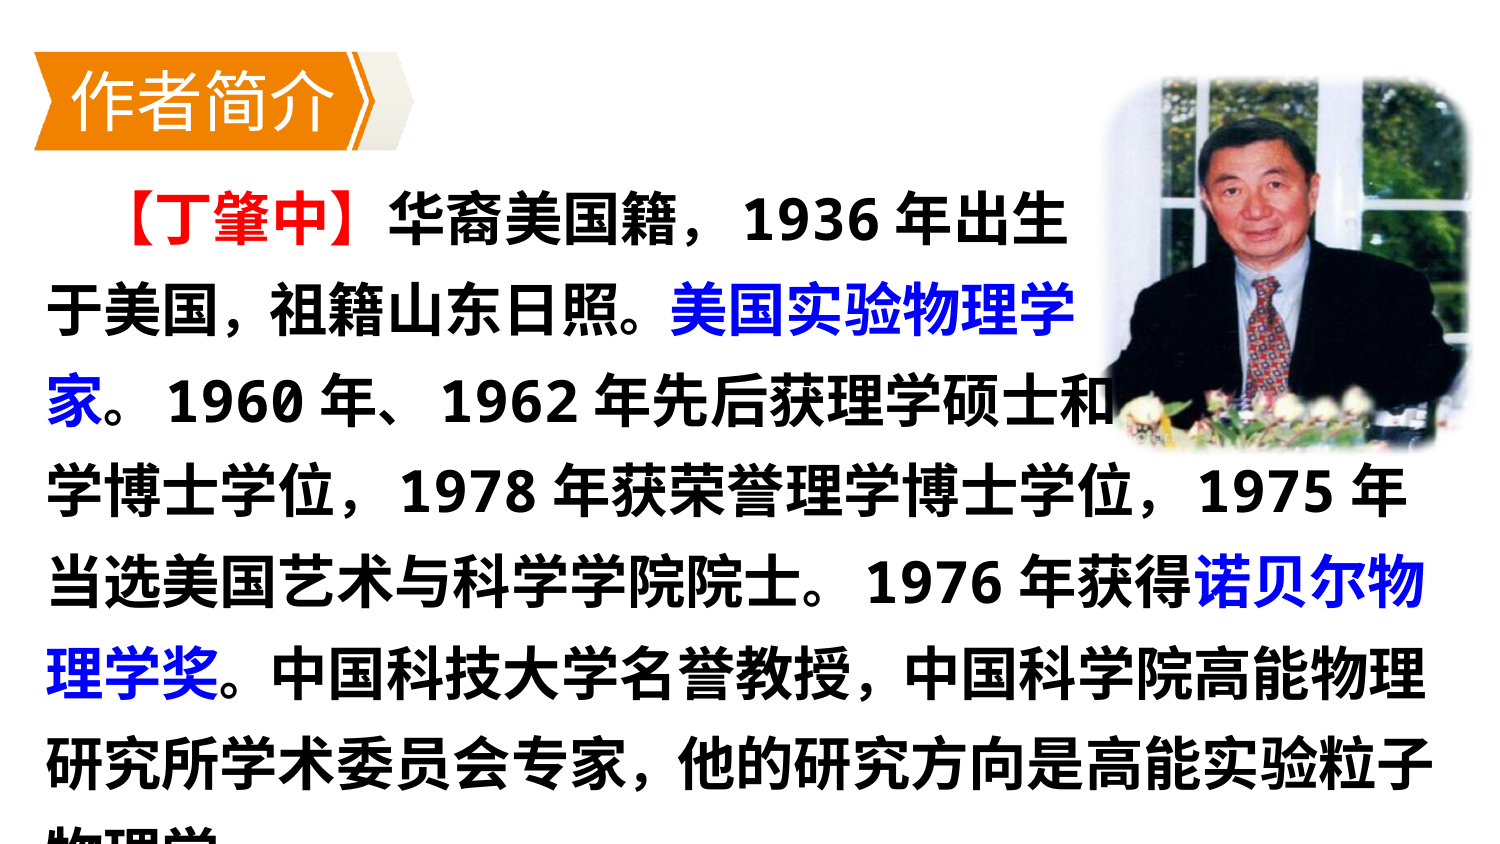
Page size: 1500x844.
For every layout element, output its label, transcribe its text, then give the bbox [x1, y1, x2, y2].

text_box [30, 47, 416, 154]
picture [1096, 73, 1476, 457]
text_box 【丁肇中】华裔美国籍，1936年出生 于美国，祖籍山东日照。美国实验物理学 家。1960年、1962年先后获理学硕士和哲 学博士学位，1978年获荣誉理学博士学位，1975年当选美国艺术与科学学院院士。1976年获得诺贝尔物理学奖。中国科技大学名誉教授，中国科学院高能物理研究所学术委员会专家，他的研究方向是高能实验粒子物理学。 [30, 153, 1477, 844]
